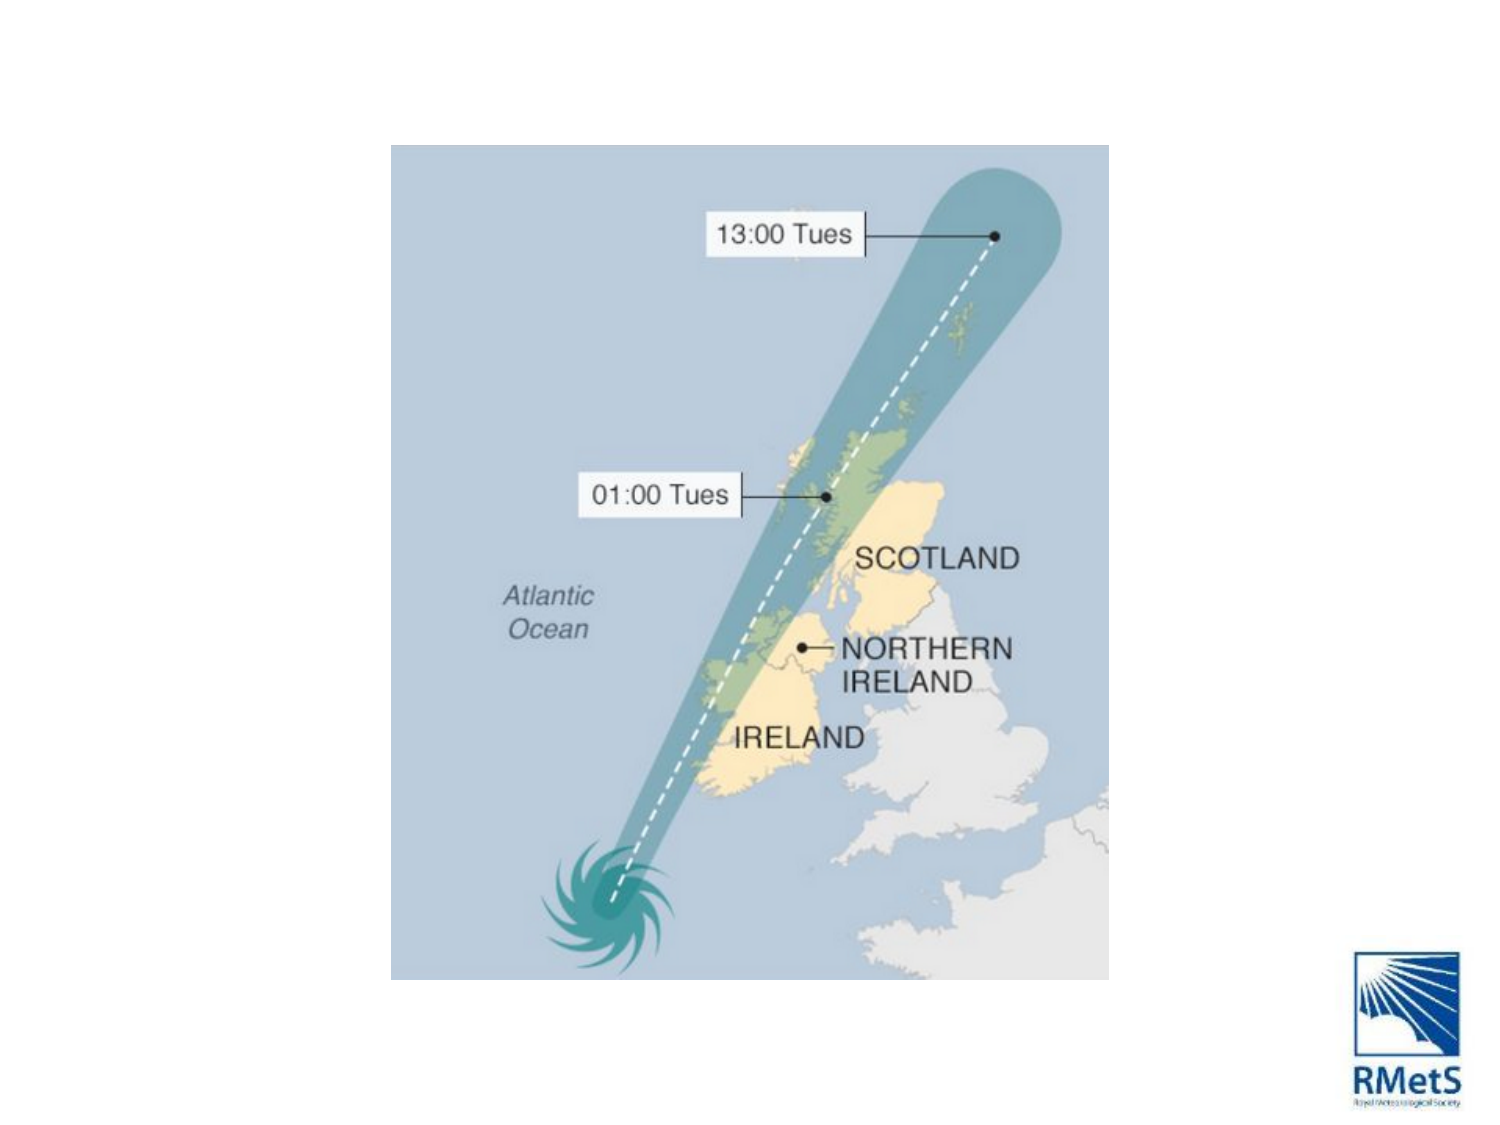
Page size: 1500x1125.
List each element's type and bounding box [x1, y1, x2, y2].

picture [391, 145, 1109, 980]
picture [1311, 934, 1500, 1124]
